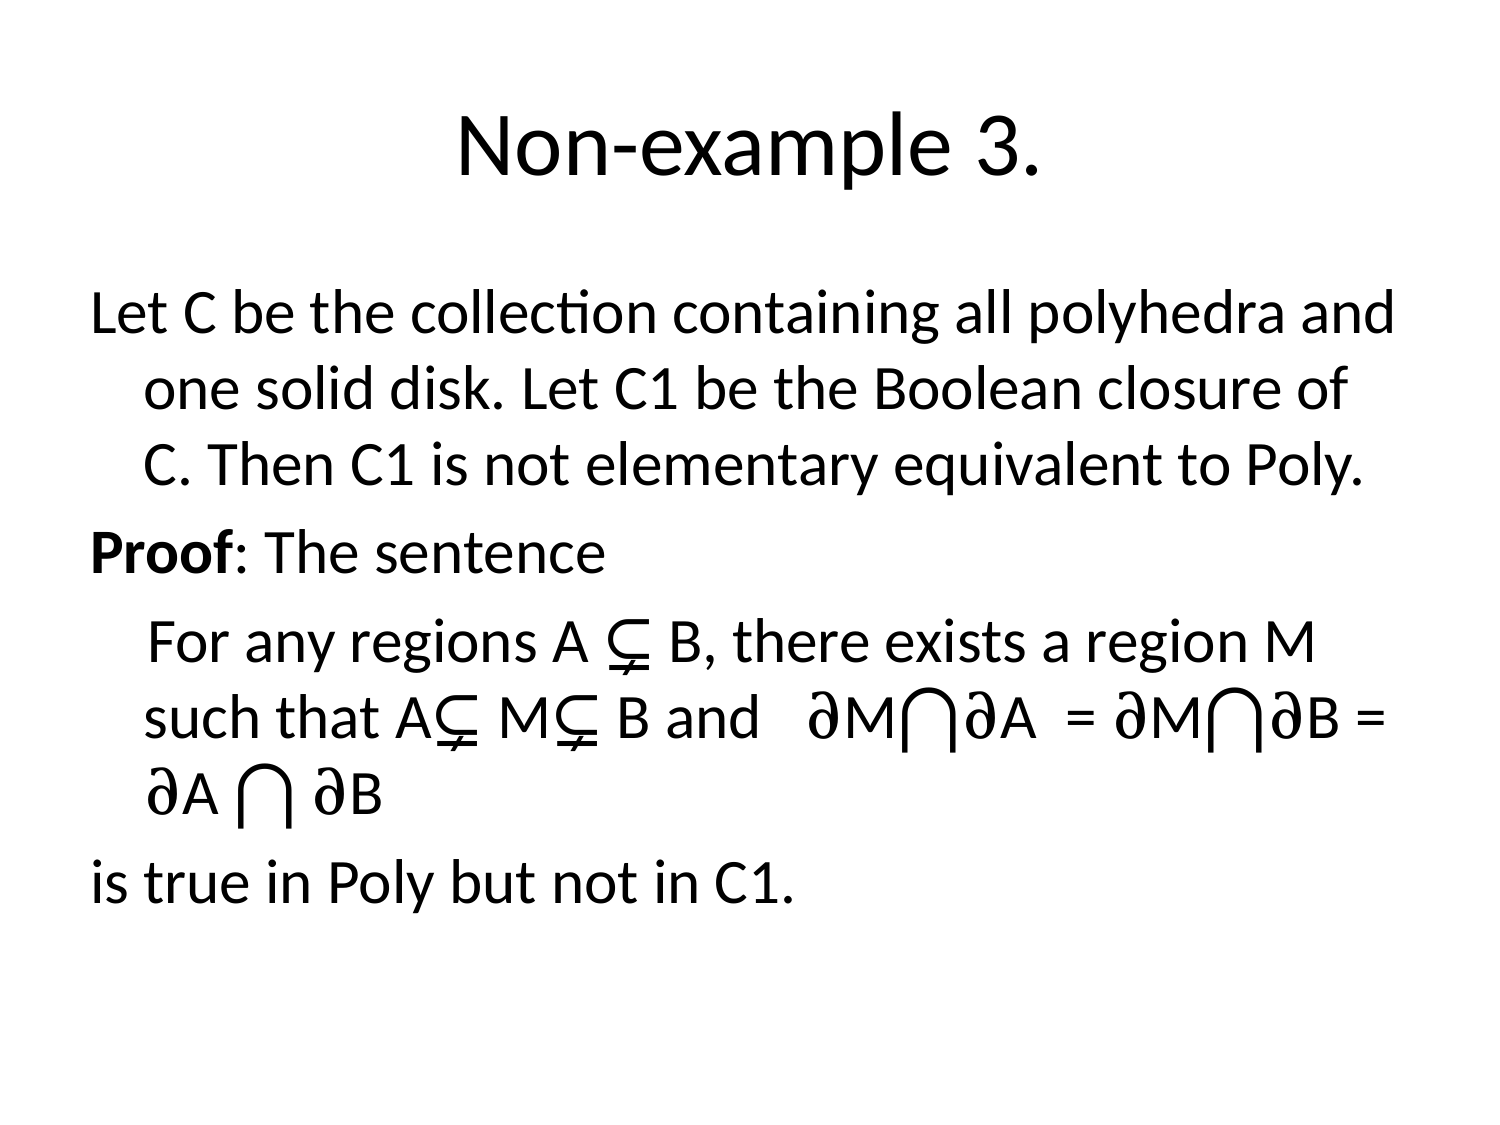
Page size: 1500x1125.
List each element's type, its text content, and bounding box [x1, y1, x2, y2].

title Non-example 3. [75, 45, 1425, 233]
list Let C be the collection containing all polyhedra and one solid disk. Let C1 be the Boolean closure of C. Then C1 is not elementary equivalent to Poly. Proof: The sentence For any regions A ⊊ B, there exists a region M such that A⊊ M⊊ B and ∂M⋂∂A = ∂M⋂∂B = ∂A ⋂ ∂B is true in Poly but not in C1. [75, 262, 1425, 1005]
